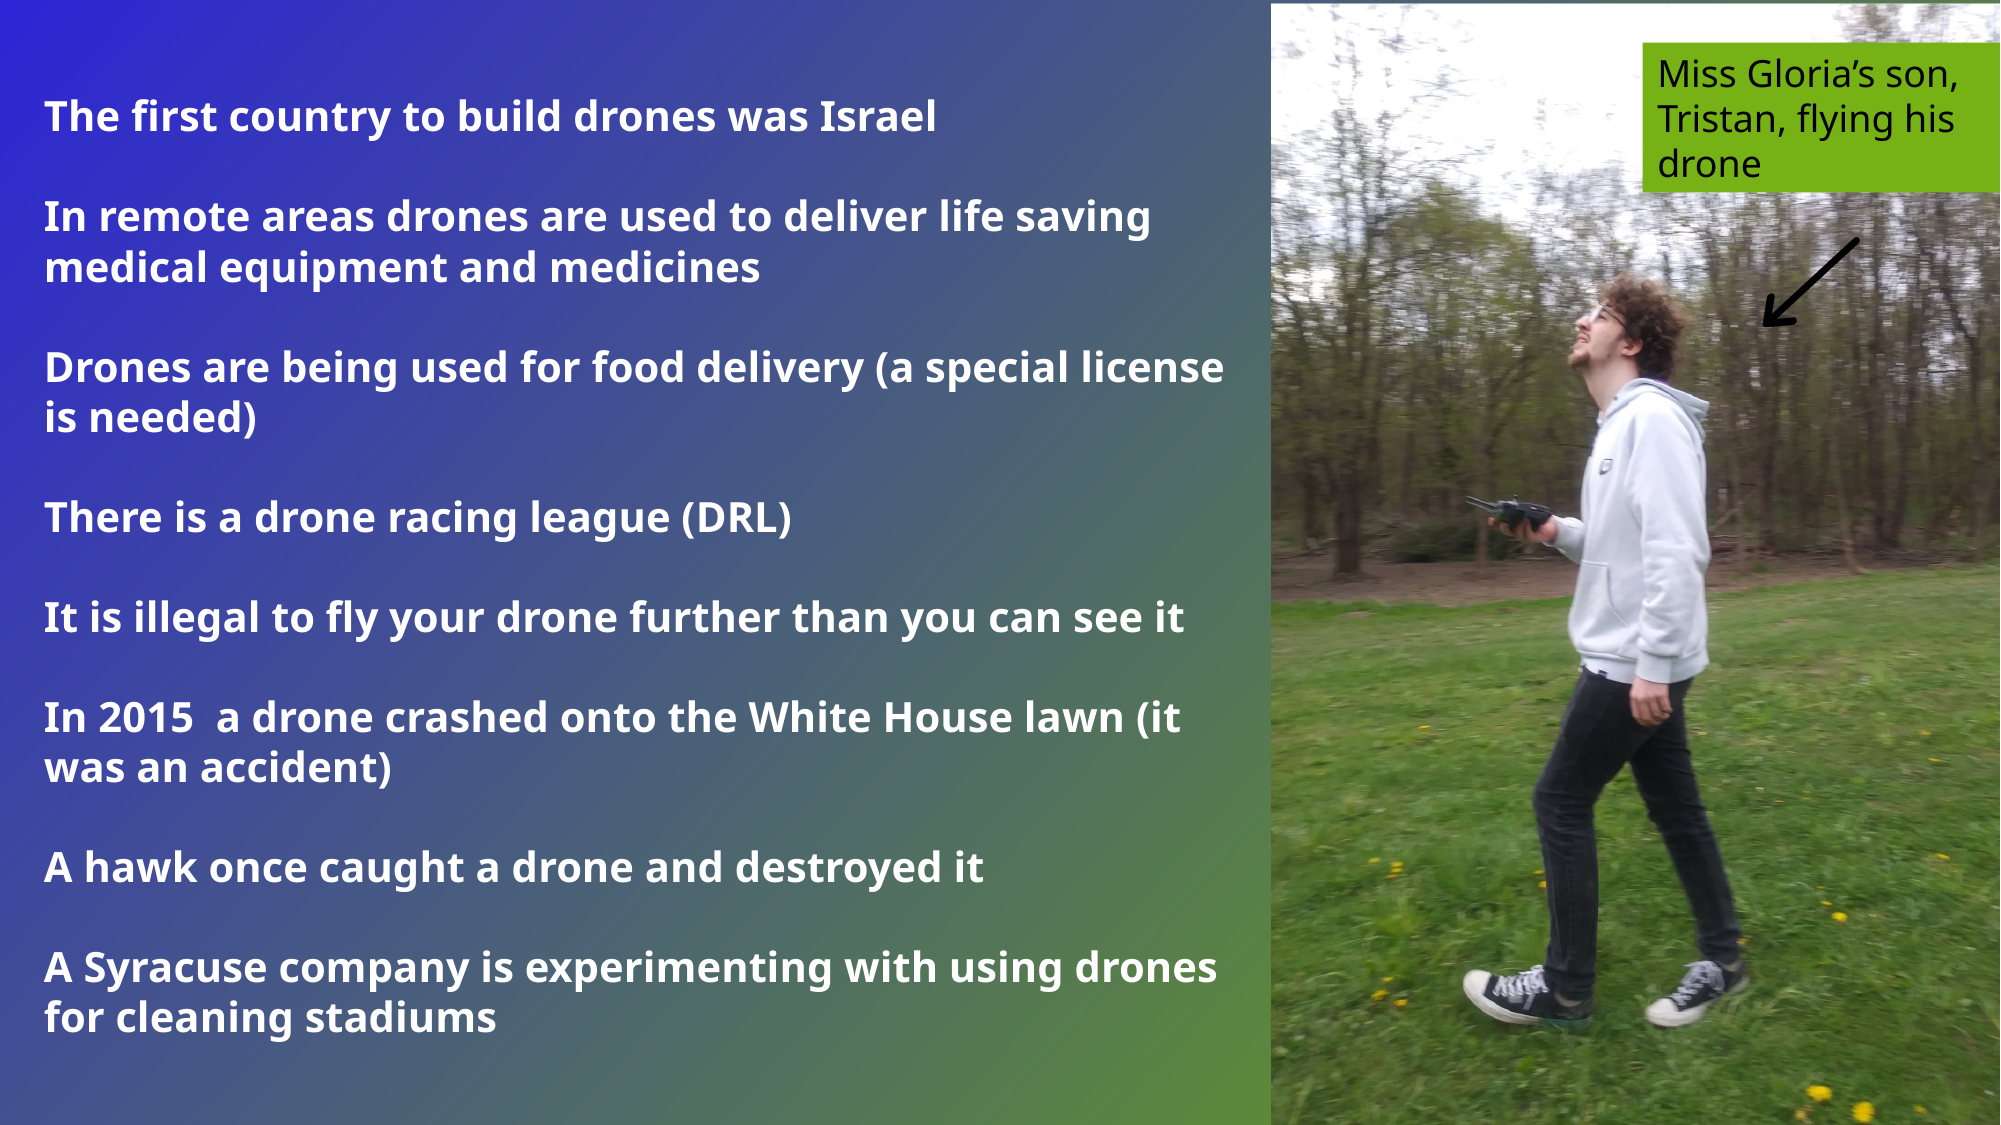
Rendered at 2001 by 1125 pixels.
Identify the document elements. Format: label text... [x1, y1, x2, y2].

text_box Miss Gloria’s son, Tristan, flying his drone [1642, 42, 2000, 144]
picture [1129, 4, 2000, 1125]
text_box The first country to build drones was Israel In remote areas drones are used to deliver life saving medical equipment and medicines Drones are being used for food delivery (a special license is needed) There is a drone racing league (DRL) It is illegal to fly your drone further than you can see it In 2015 a drone crashed onto the White House lawn (it was an accident) A hawk once caught a drone and destroyed it A Syracuse company is experimenting with using drones for cleaning stadiums [29, 82, 1271, 1048]
